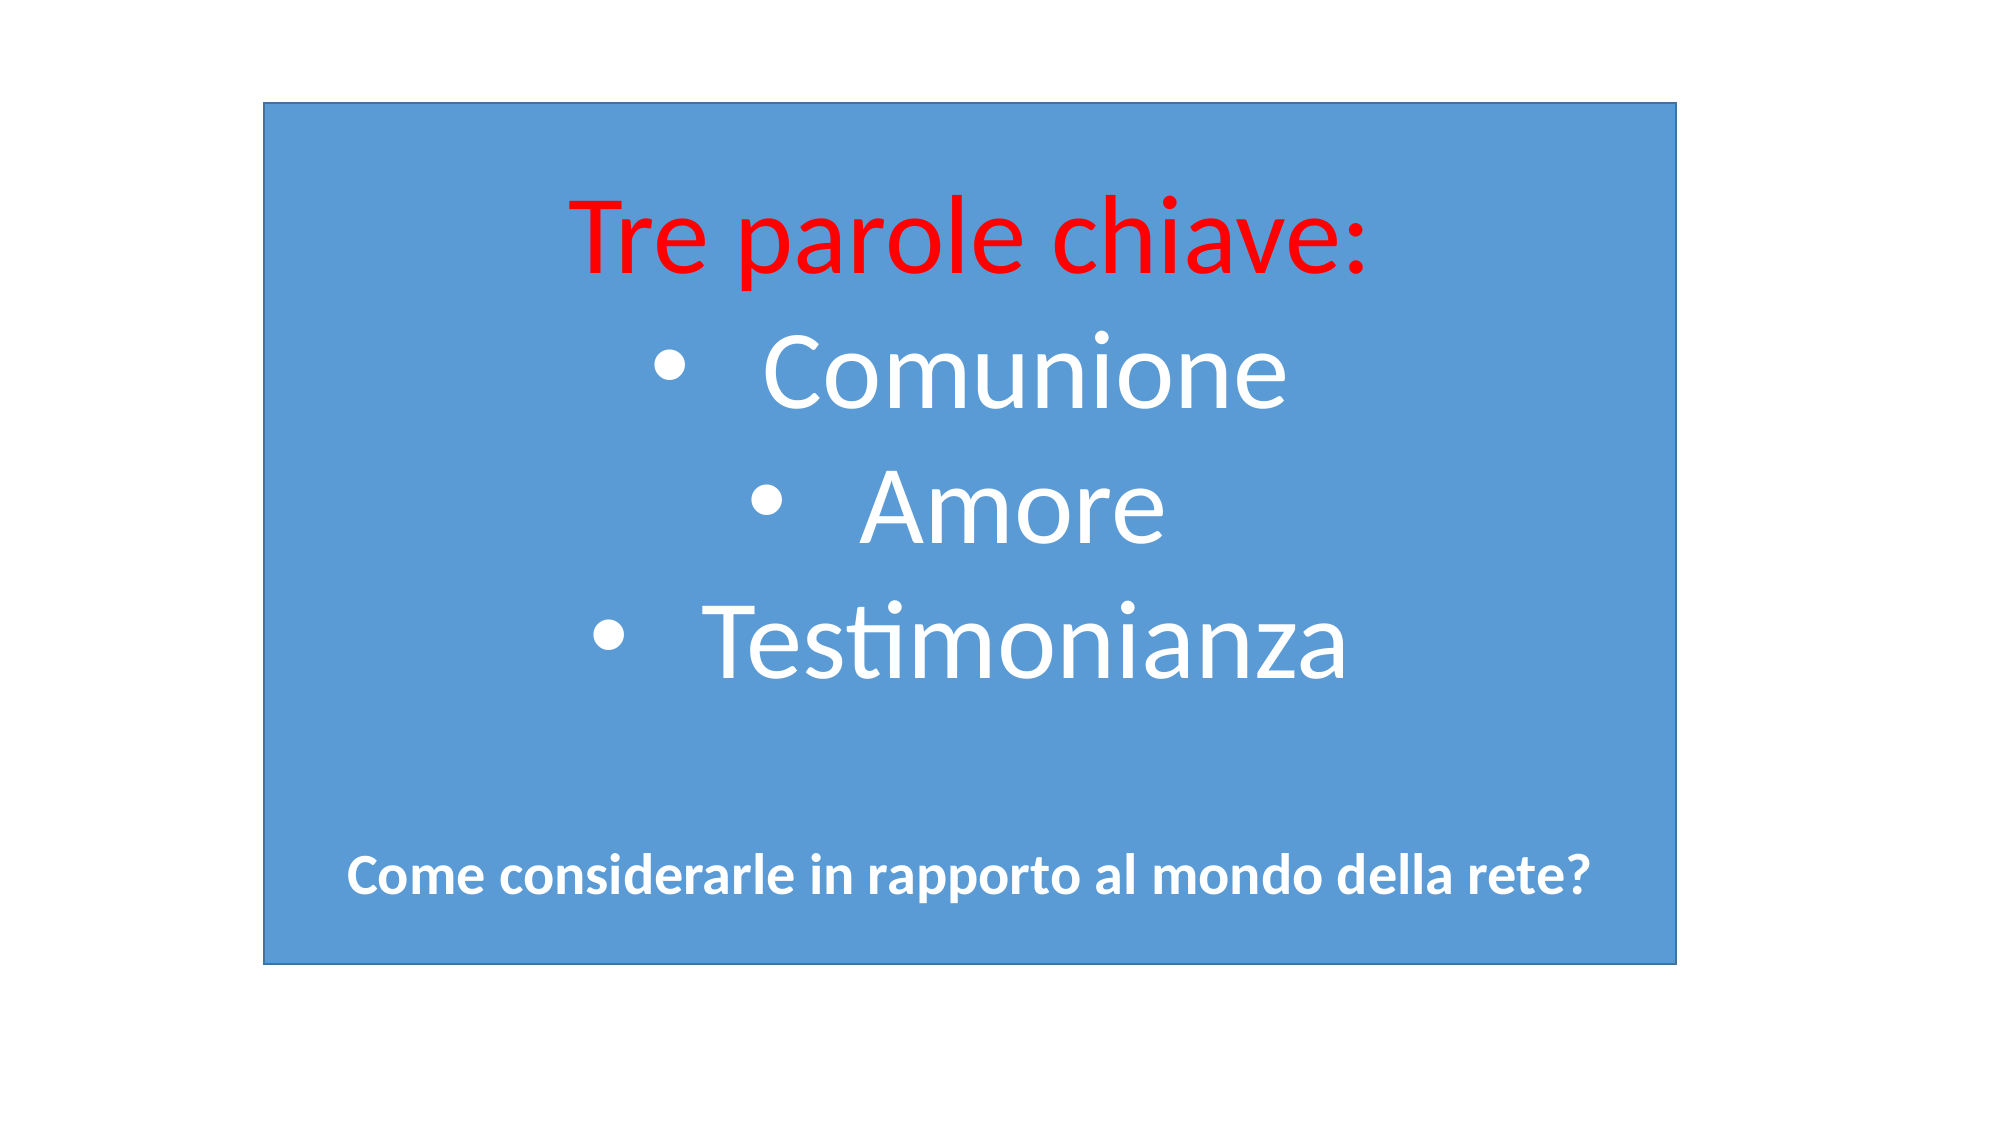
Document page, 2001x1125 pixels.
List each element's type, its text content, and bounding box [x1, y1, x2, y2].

text_box Tre parole chiave: Comunione Amore Testimonianza Come considerarle in rapporto al mondo della rete? [263, 102, 1677, 965]
